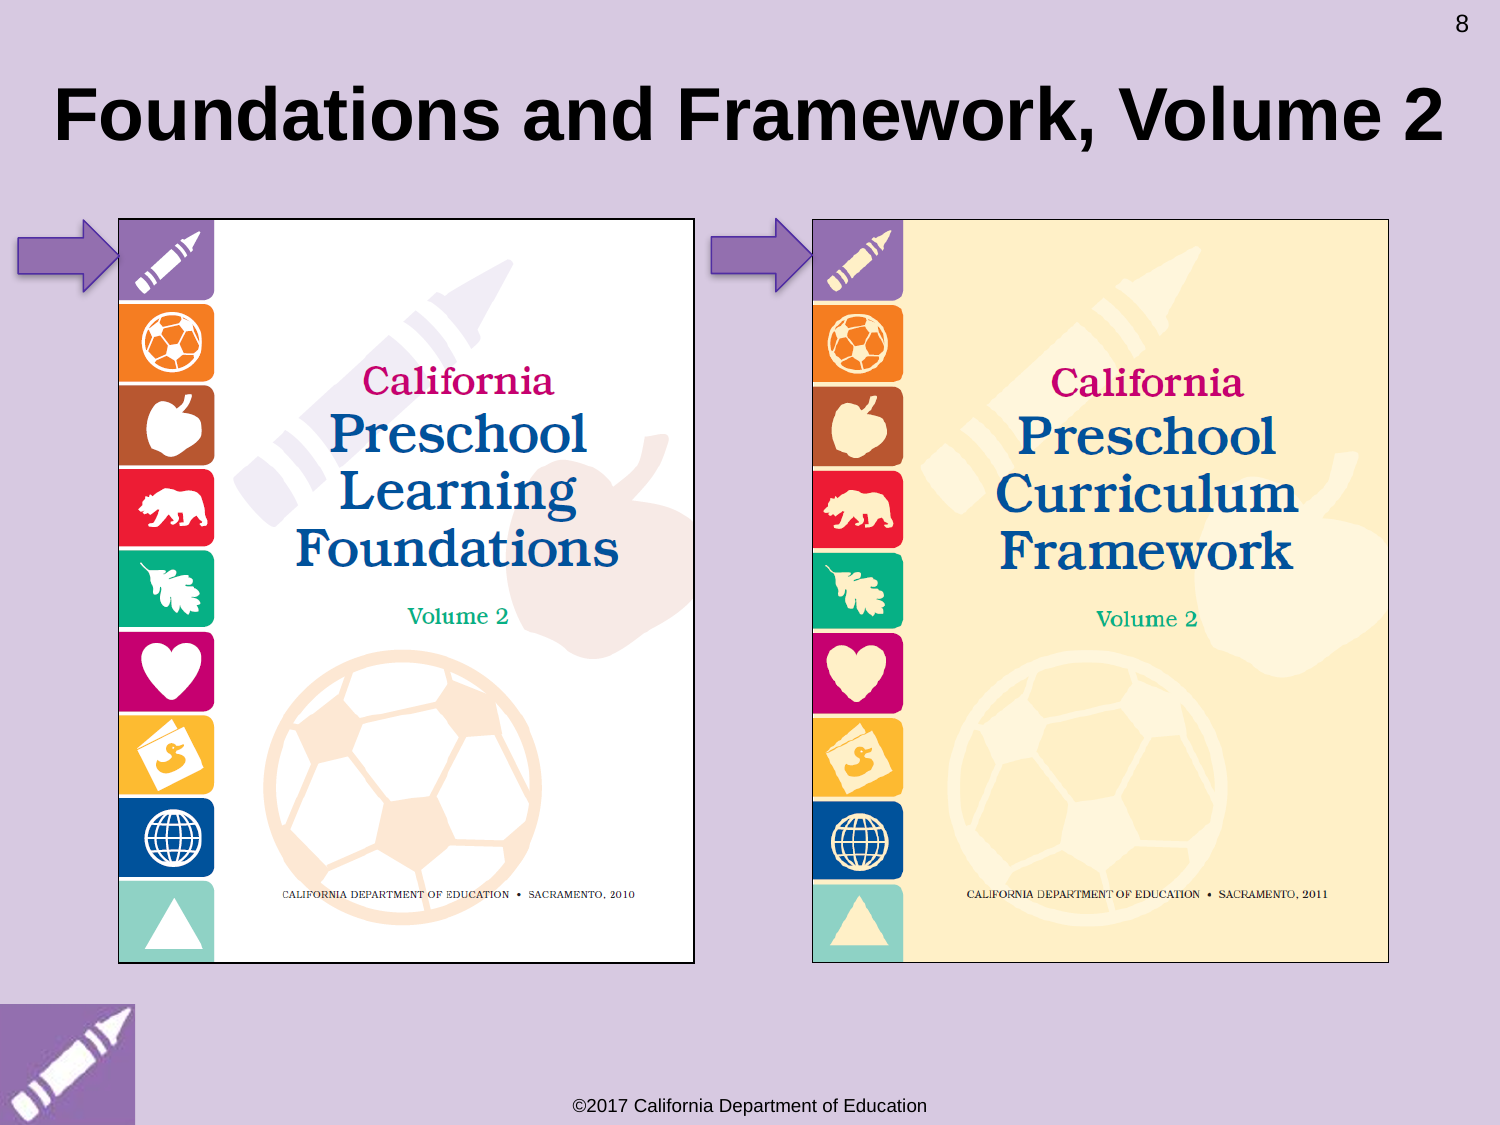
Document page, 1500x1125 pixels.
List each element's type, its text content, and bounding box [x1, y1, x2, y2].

title Foundations and Framework, Volume 2 [0, 0, 1500, 220]
text_box [710, 217, 807, 293]
text_box [17, 219, 114, 293]
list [812, 219, 1390, 963]
picture [0, 1004, 136, 1125]
slide_number 8 [1425, 0, 1500, 60]
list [119, 219, 694, 963]
